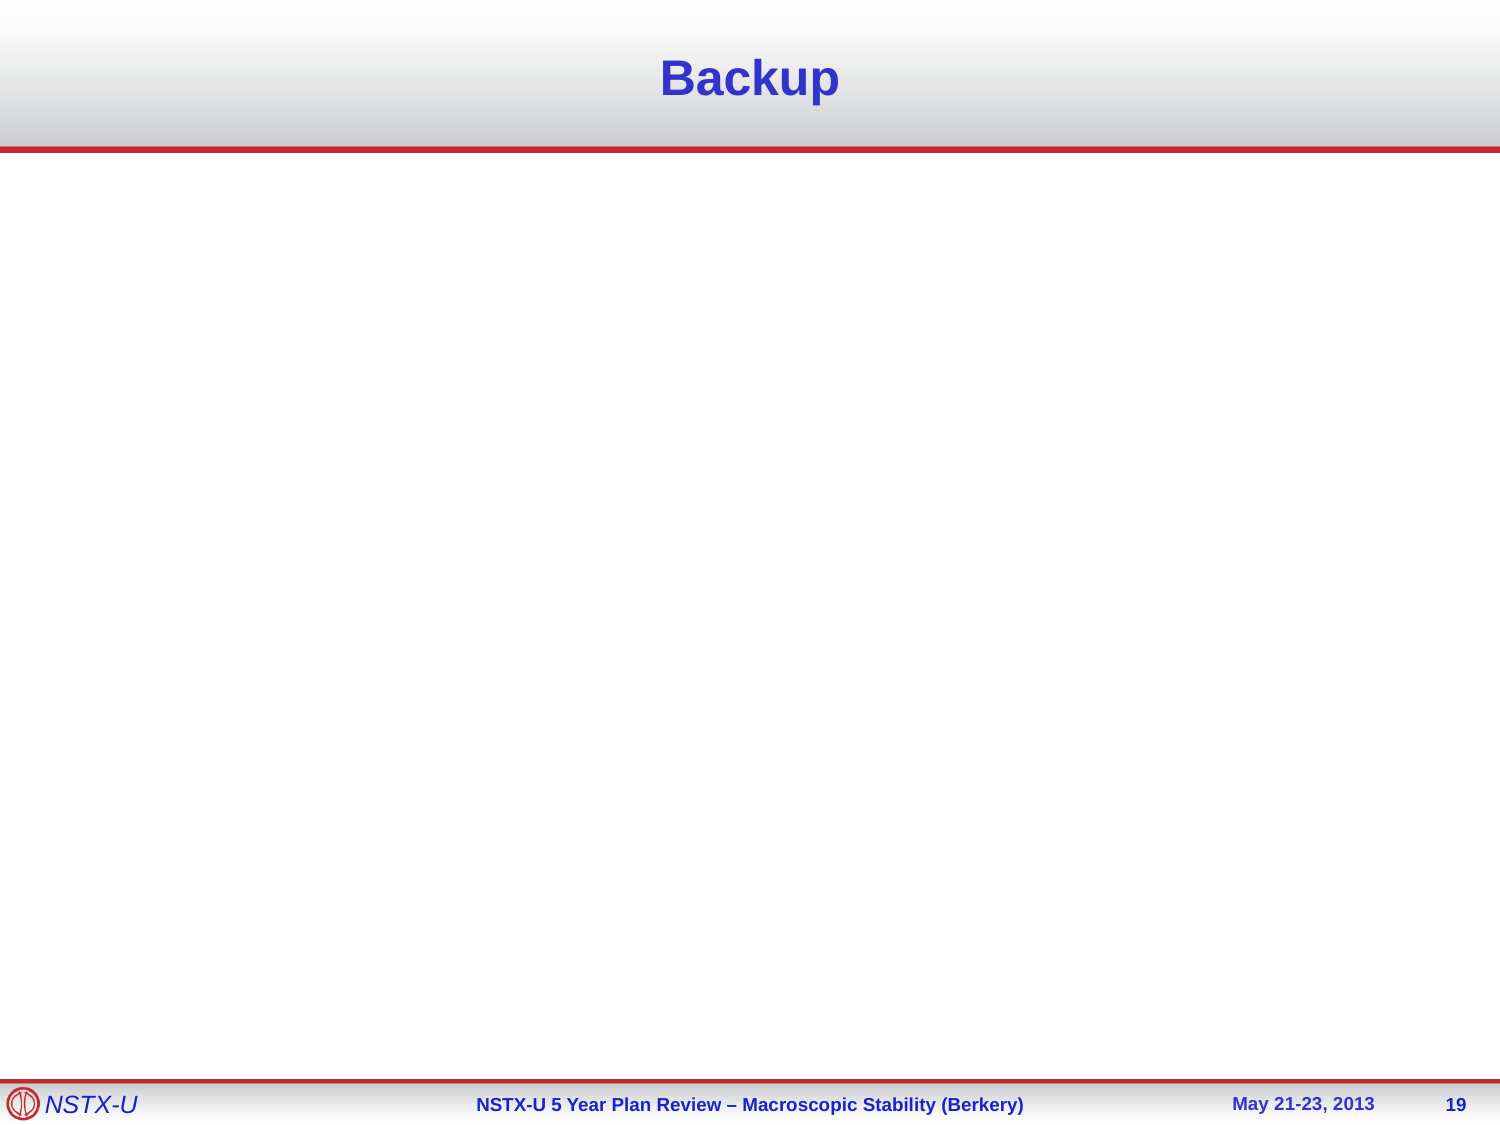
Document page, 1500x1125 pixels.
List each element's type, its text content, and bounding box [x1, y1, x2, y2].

picture [0, 1079, 1500, 1125]
title Backup [0, 0, 1500, 151]
